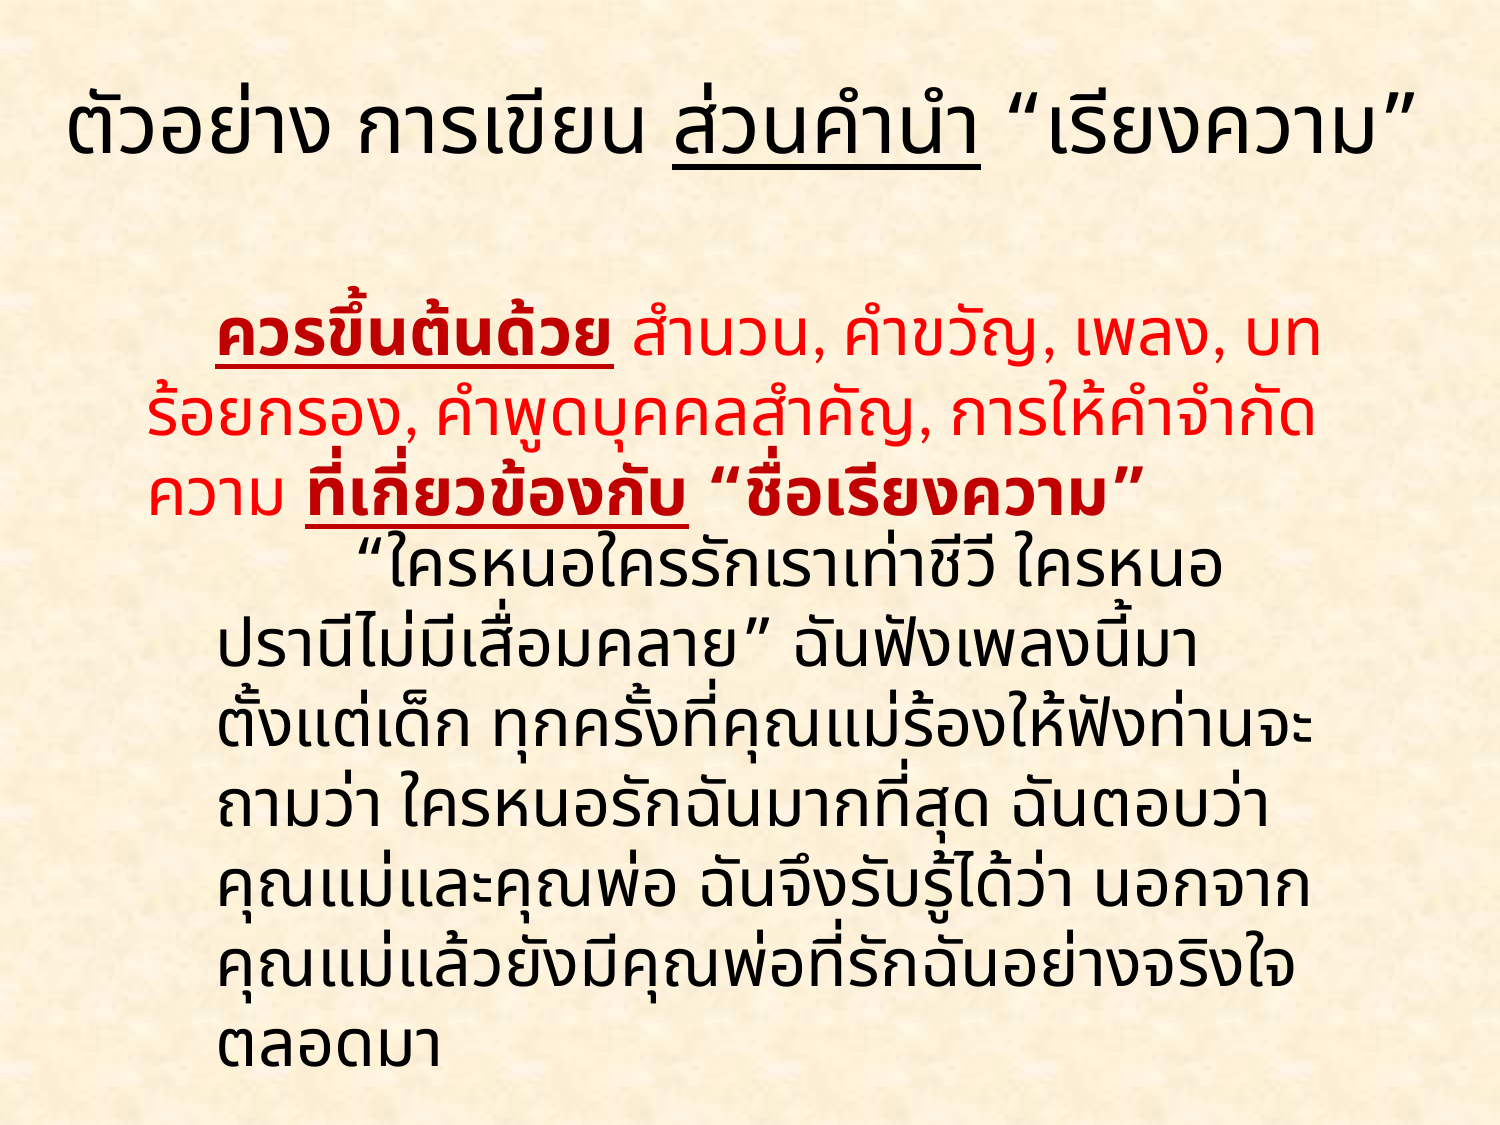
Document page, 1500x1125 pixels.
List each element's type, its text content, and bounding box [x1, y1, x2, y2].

text_box ควรขึ้นต้นด้วย สำนวน, คำขวัญ, เพลง, บทร้อยกรอง, คำพูดบุคคลสำคัญ, การให้คำจำกัดความ ที่เกี่ยวข้องกับ “ชื่อเรียงความ” [131, 281, 1369, 536]
text_box ตัวอย่าง การเขียน ส่วนคำนำ “เรียงความ” [50, 62, 1450, 178]
text_box “ใครหนอใครรักเราเท่าชีวี ใครหนอปรานีไม่มีเสื่อมคลาย” ฉันฟังเพลงนี้มาตั้งแต่เด็ก ทุกครั้งที่คุณแม่ร้องให้ฟังท่านจะถามว่า ใครหนอรักฉันมากที่สุด ฉันตอบว่า คุณแม่และคุณพ่อ ฉันจึงรับรู้ได้ว่า นอกจากคุณแม่แล้วยังมีคุณพ่อที่รักฉันอย่างจริงใจตลอดมา [200, 512, 1364, 1087]
picture [0, 0, 1500, 1125]
